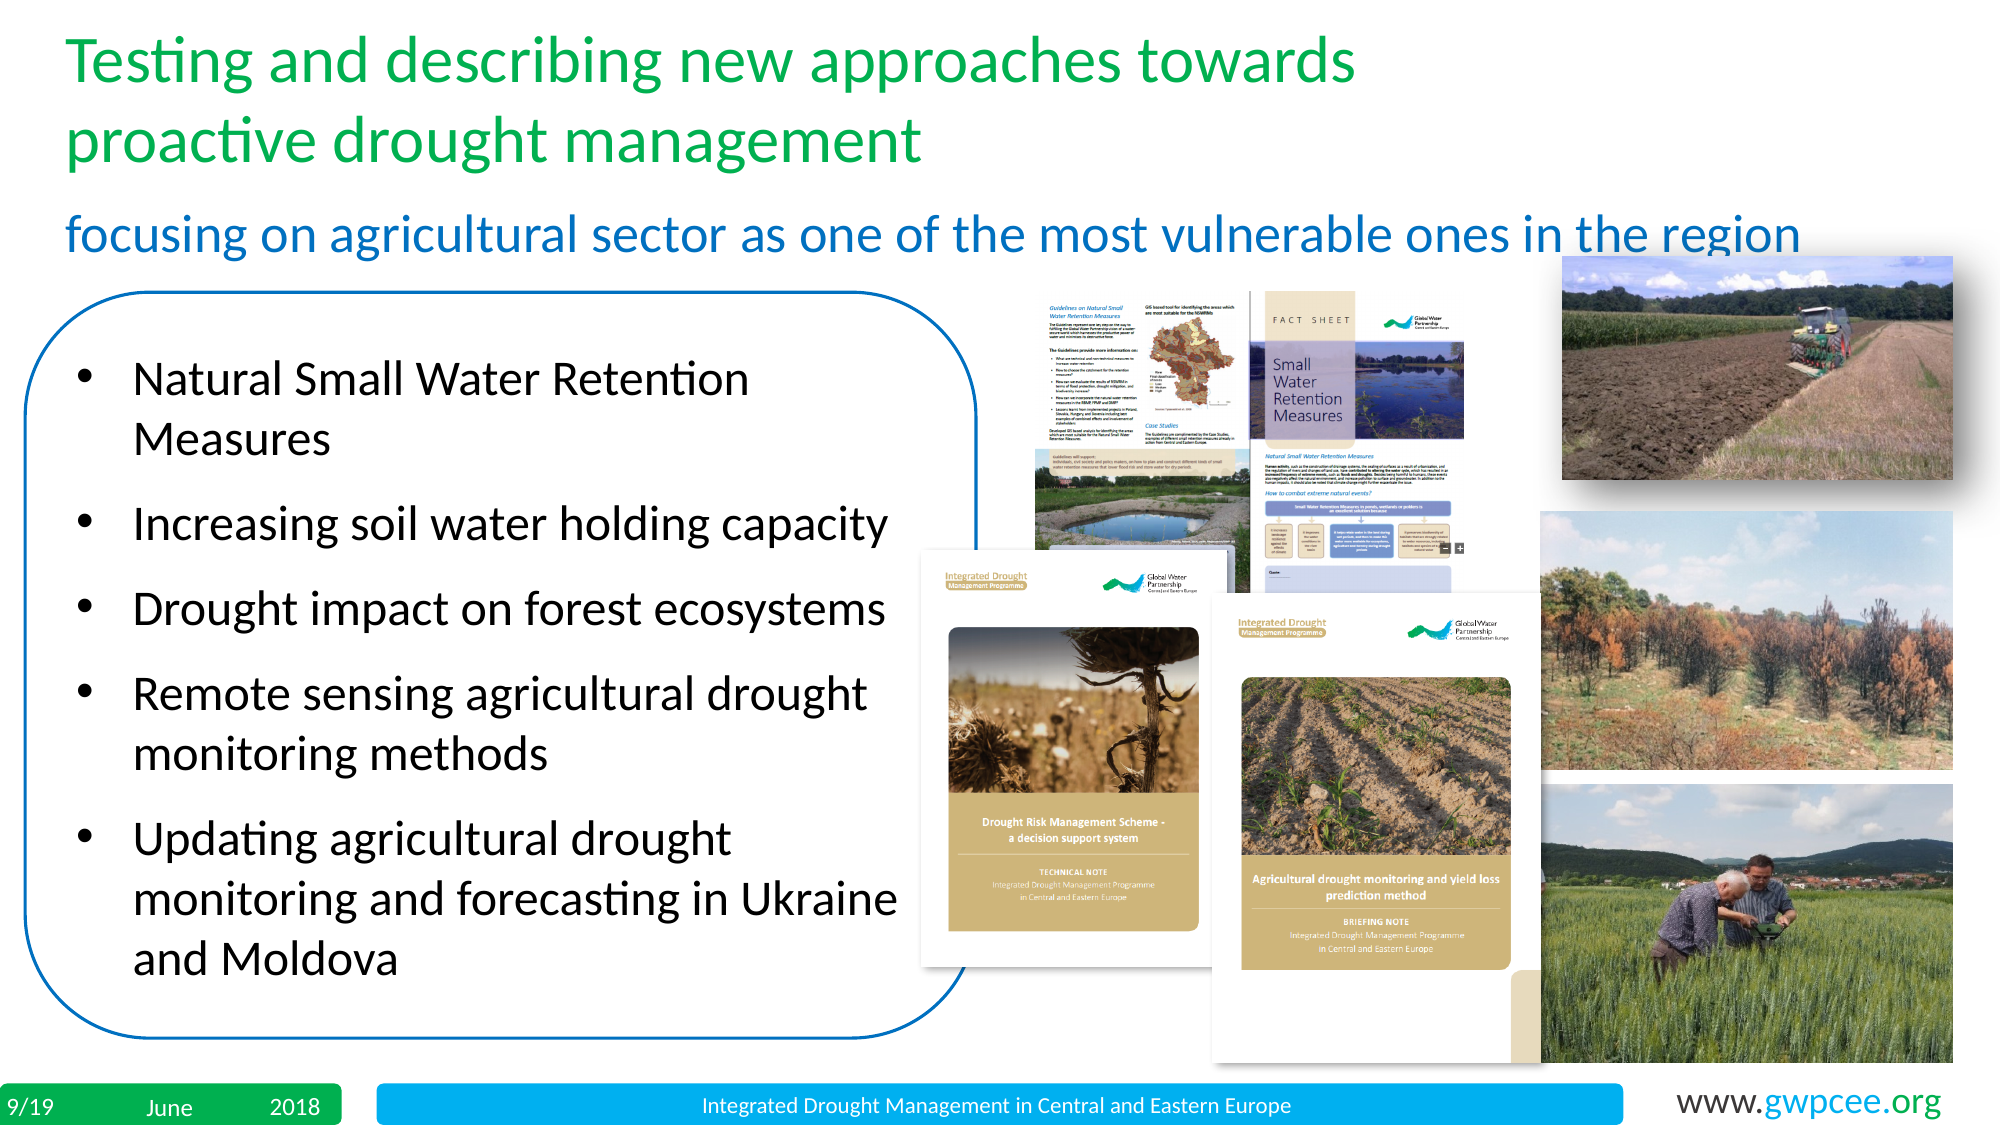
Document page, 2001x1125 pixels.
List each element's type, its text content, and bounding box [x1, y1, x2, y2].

picture [1562, 256, 1953, 480]
picture [921, 291, 1953, 1063]
text_box Testing and describing new approaches towards proactive drought management [50, 8, 1635, 183]
text_box Natural Small Water Retention Measures Increasing soil water holding capacity Drought impact on forest ecosystems Remote sensing agricultural drought monitoring methods Updating agricultural drought monitoring and forecasting in Ukraine and Moldova [24, 291, 977, 1040]
text_box focusing on agricultural sector as one of the most vulnerable ones in the region [50, 190, 2000, 271]
